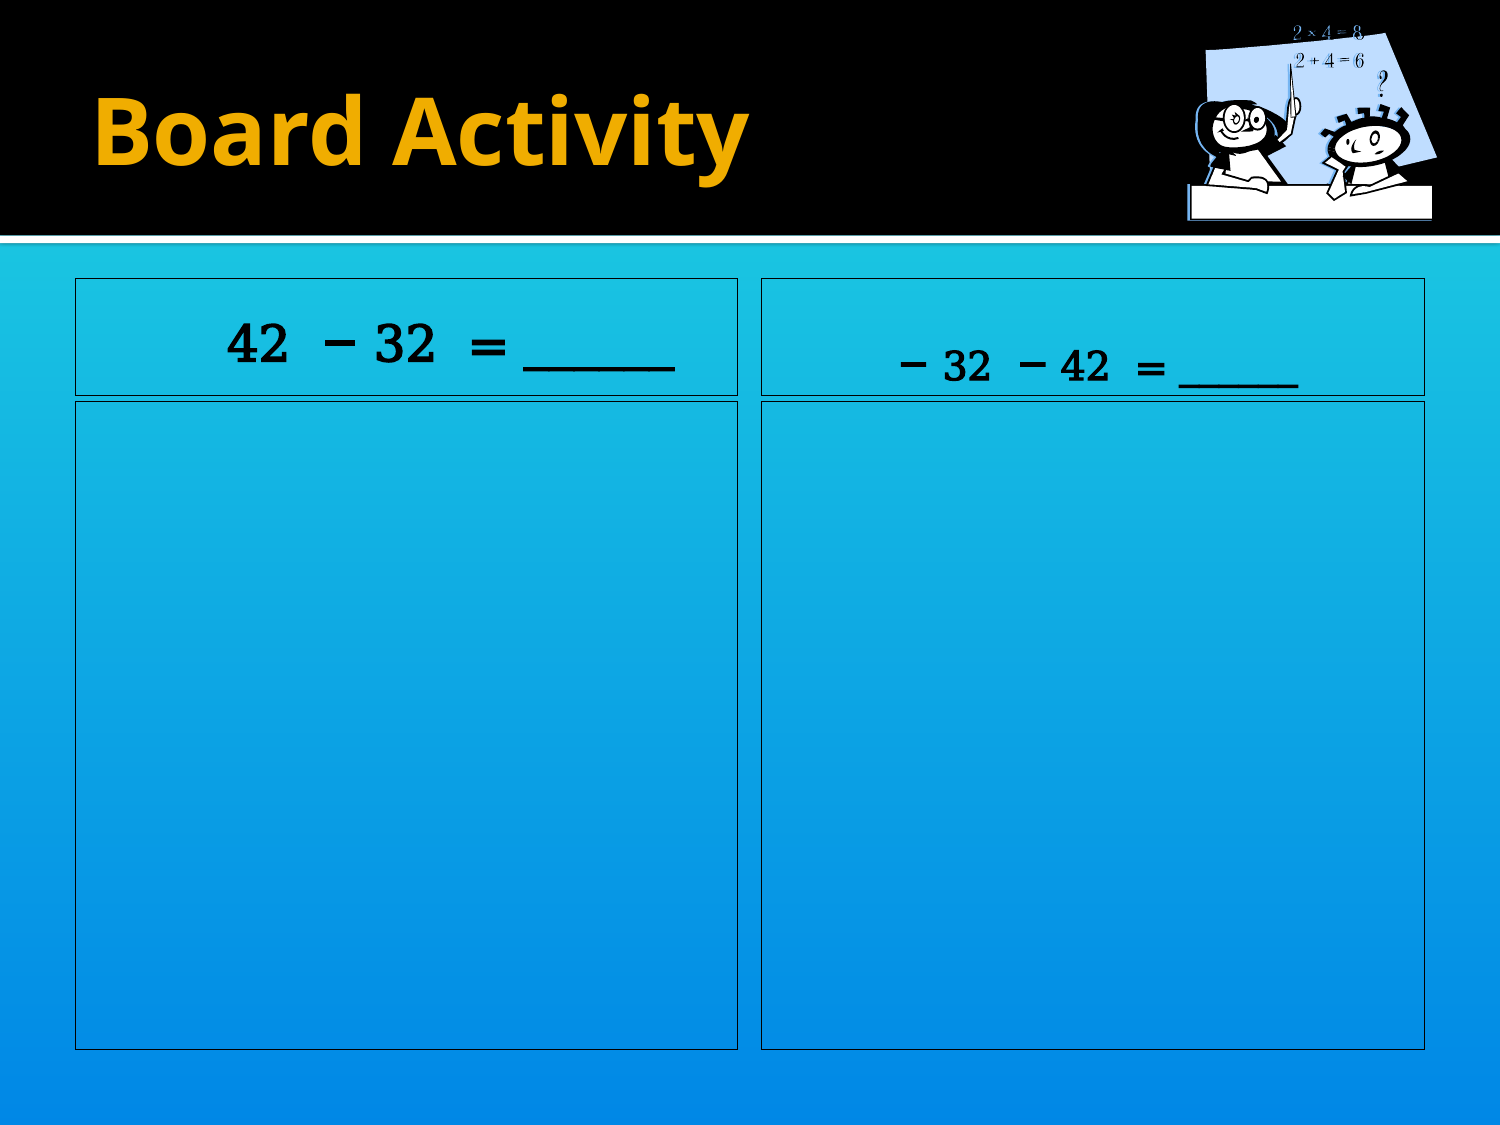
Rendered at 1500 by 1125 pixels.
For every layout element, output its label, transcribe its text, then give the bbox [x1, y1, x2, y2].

list 42 ‒ 32 = ______ [75, 278, 738, 396]
list [761, 401, 1425, 1050]
title Board Activity [75, 24, 1425, 231]
list ‒ 32 ‒ 42 = ______ [761, 278, 1425, 396]
list [75, 401, 738, 1050]
picture [1187, 24, 1438, 221]
